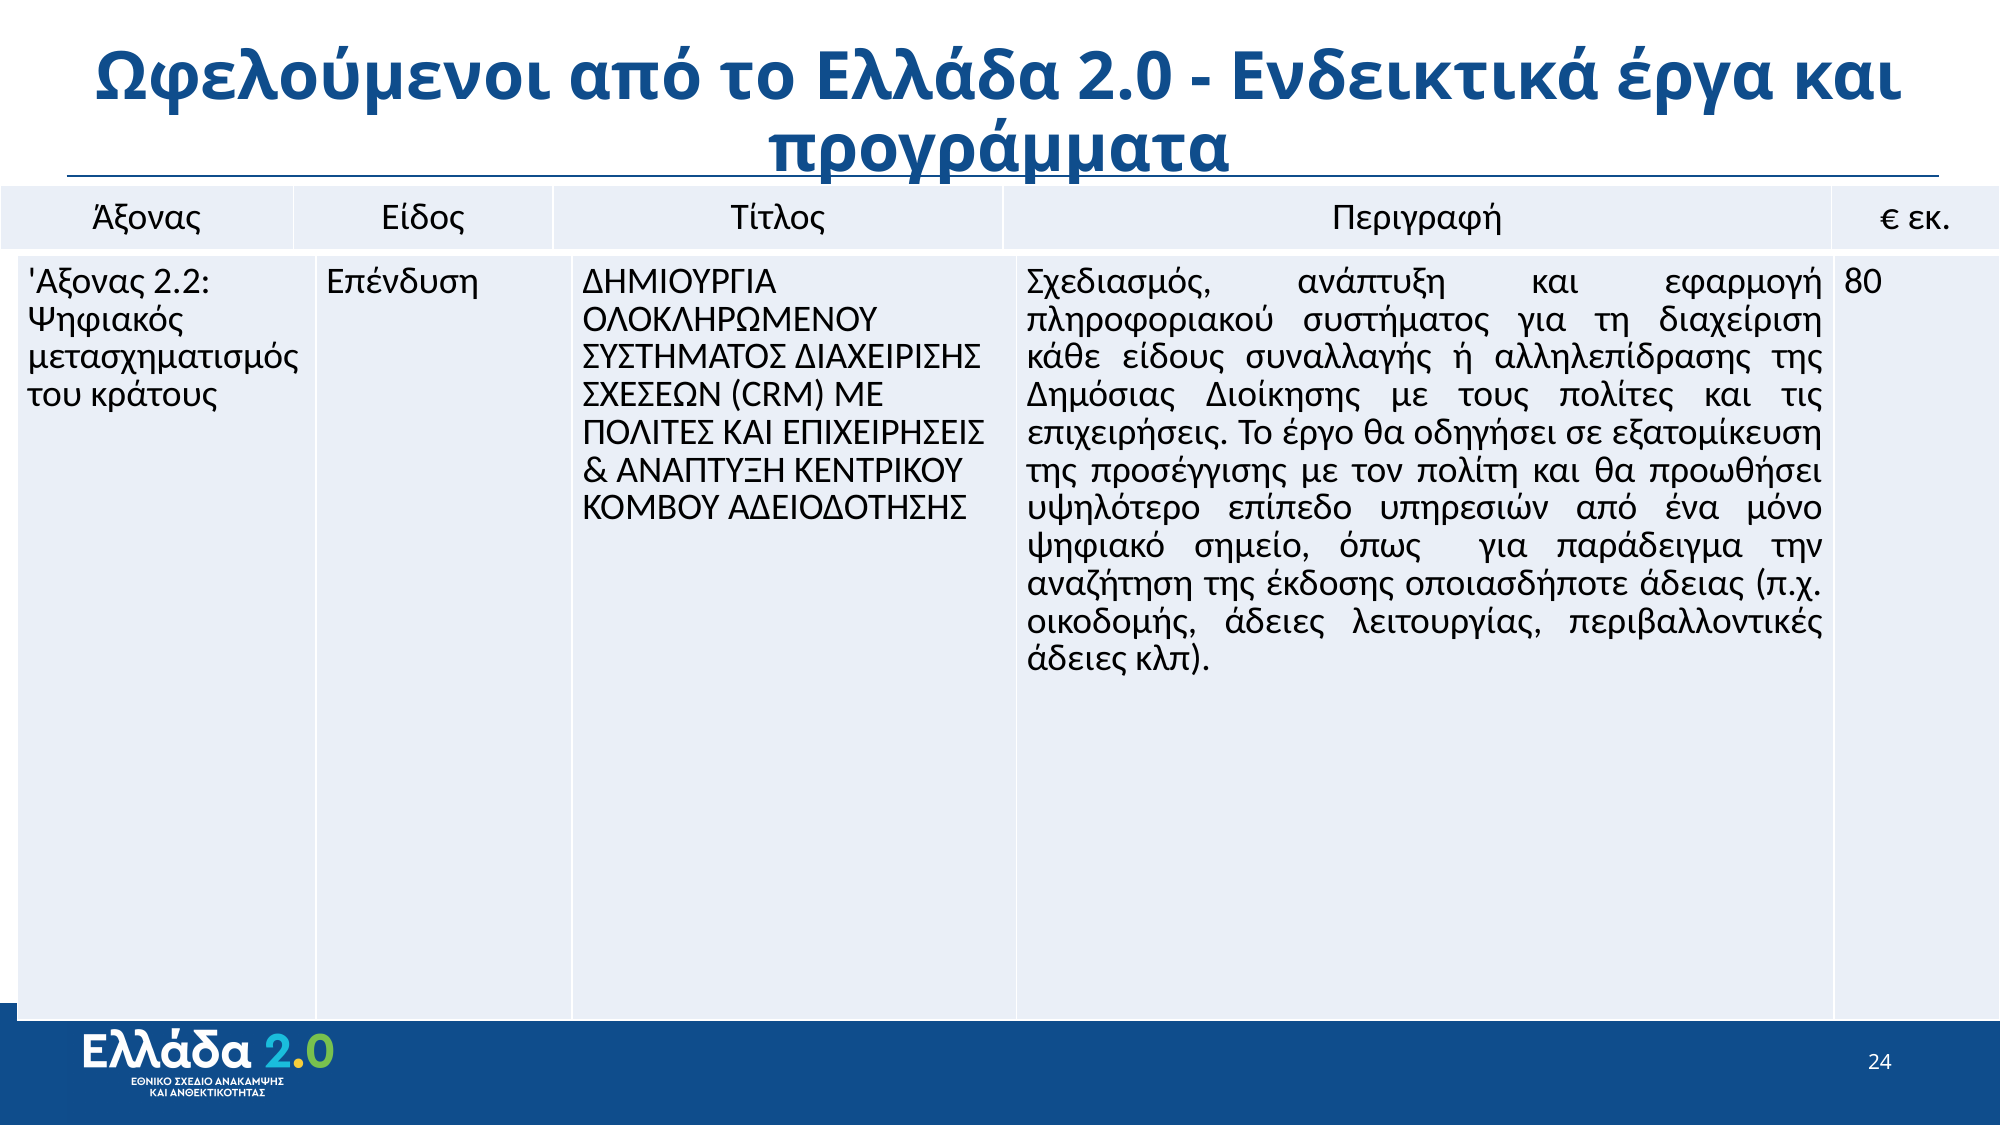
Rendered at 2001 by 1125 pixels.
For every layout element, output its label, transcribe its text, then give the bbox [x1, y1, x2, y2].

table_header Περιγραφή [1004, 186, 1831, 249]
table_header ΔΗΜΙΟΥΡΓΙΑ ΟΛΟΚΛΗΡΩΜΕΝΟΥ ΣΥΣΤΗΜΑΤΟΣ ΔΙΑΧΕΙΡΙΣΗΣ ΣΧΕΣΕΩΝ (CRM) ΜΕ ΠΟΛΙΤΕΣ ΚΑΙ ΕΠΙΧΕΙΡΗΣΕΙΣ & ΑΝΑΠΤΥΞΗ ΚΕΝΤΡΙΚΟΥ ΚΟΜΒΟΥ ΑΔΕΙΟΔΟΤΗΣΗΣ [573, 256, 1016, 1019]
table_header Άξονας [1, 186, 293, 249]
table_header Τίτλος [554, 186, 1002, 249]
slide_number 24 [1853, 1021, 1939, 1106]
table_header 80 [1835, 256, 1999, 1019]
table_header Σχεδιασμός, ανάπτυξη και εφαρμογή πληροφοριακού συστήματος για τη διαχείριση κάθε είδους συναλλαγής ή αλληλεπίδρασης της Δημόσιας Διοίκησης με τους πολίτες και τις επιχειρήσεις. Το έργο θα οδηγήσει σε εξατομίκευση της προσέγγισης με τον πολίτη και θα προωθήσει υψηλότερο επίπεδο υπηρεσιών από ένα μόνο ψηφιακό σημείο, όπως για παράδειγμα την αναζήτηση της έκδοσης οποιασδήποτε άδειας (π.χ. οικοδομής, άδειες λειτουργίας, περιβαλλοντικές άδειες κλπ). [1017, 256, 1833, 1019]
table_header 'Αξονας 2.2: Ψηφιακός μετασχηματισμός του κράτους [18, 256, 315, 1019]
table_header € εκ. [1832, 186, 1999, 249]
table_header Είδος [294, 186, 552, 249]
title Ωφελούμενοι από το Ελλάδα 2.0 - Ενδεικτικά έργα και προγράμματα [68, 26, 1932, 176]
picture [67, 1021, 340, 1123]
table_header Επένδυση [317, 256, 571, 1019]
